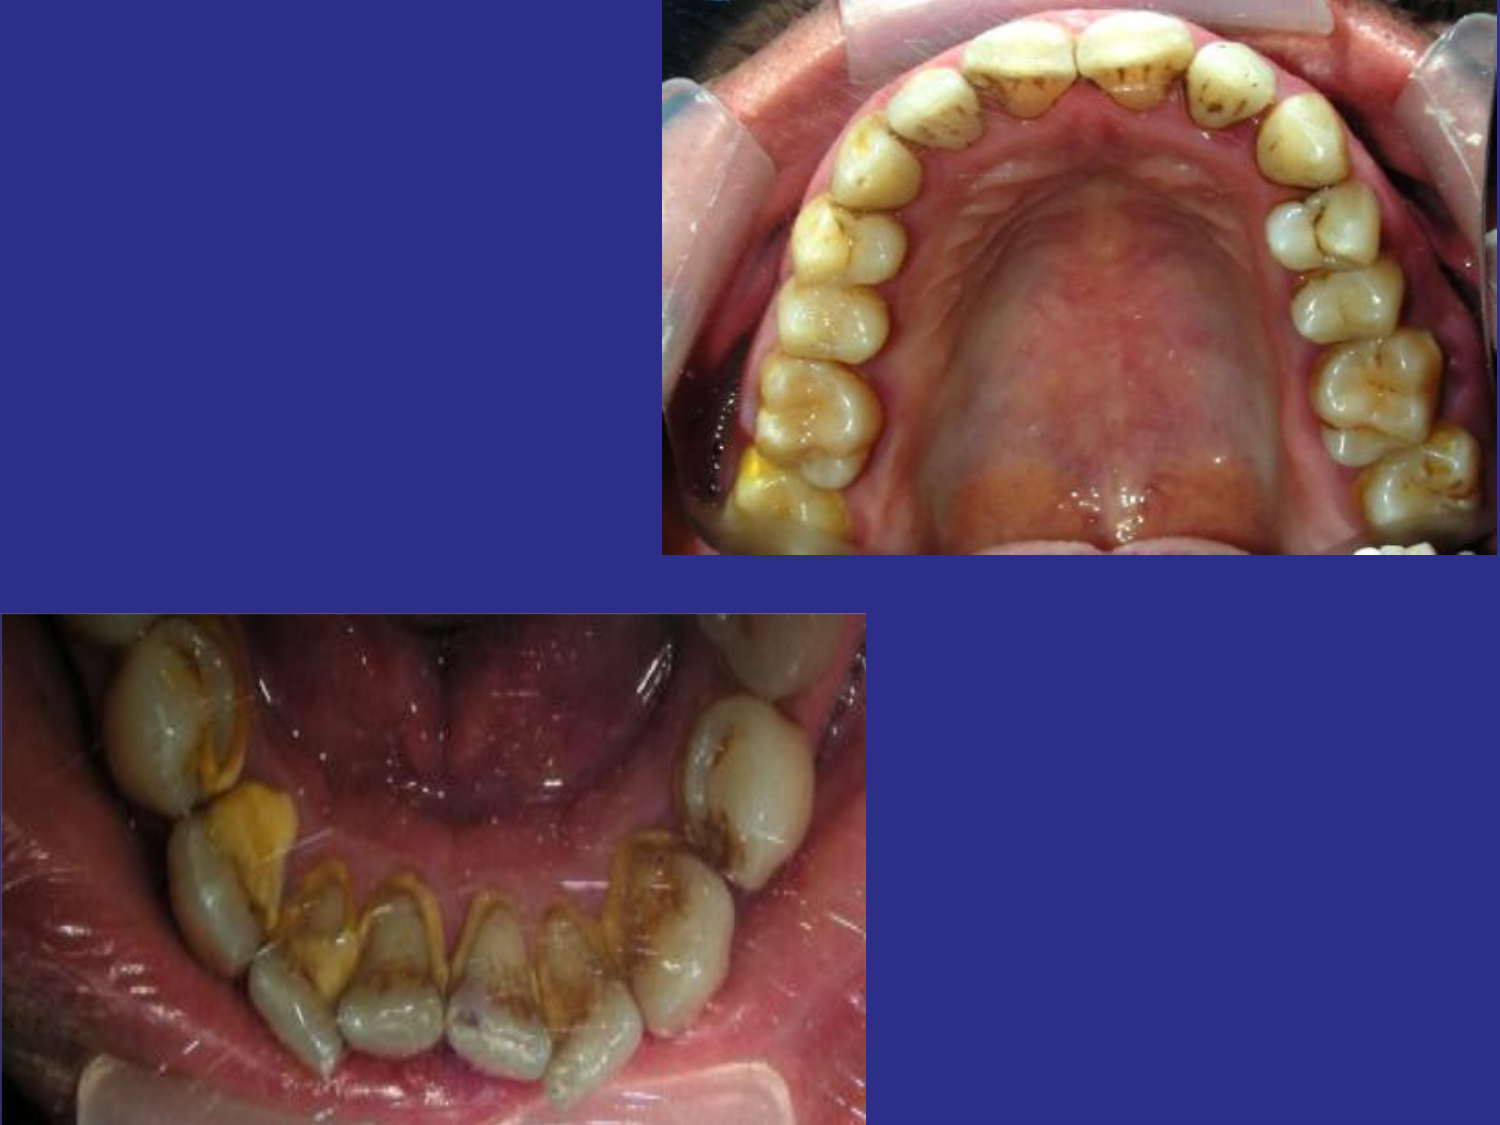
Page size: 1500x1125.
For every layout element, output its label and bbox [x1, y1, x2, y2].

picture [0, 612, 866, 1125]
picture [662, 0, 1497, 555]
